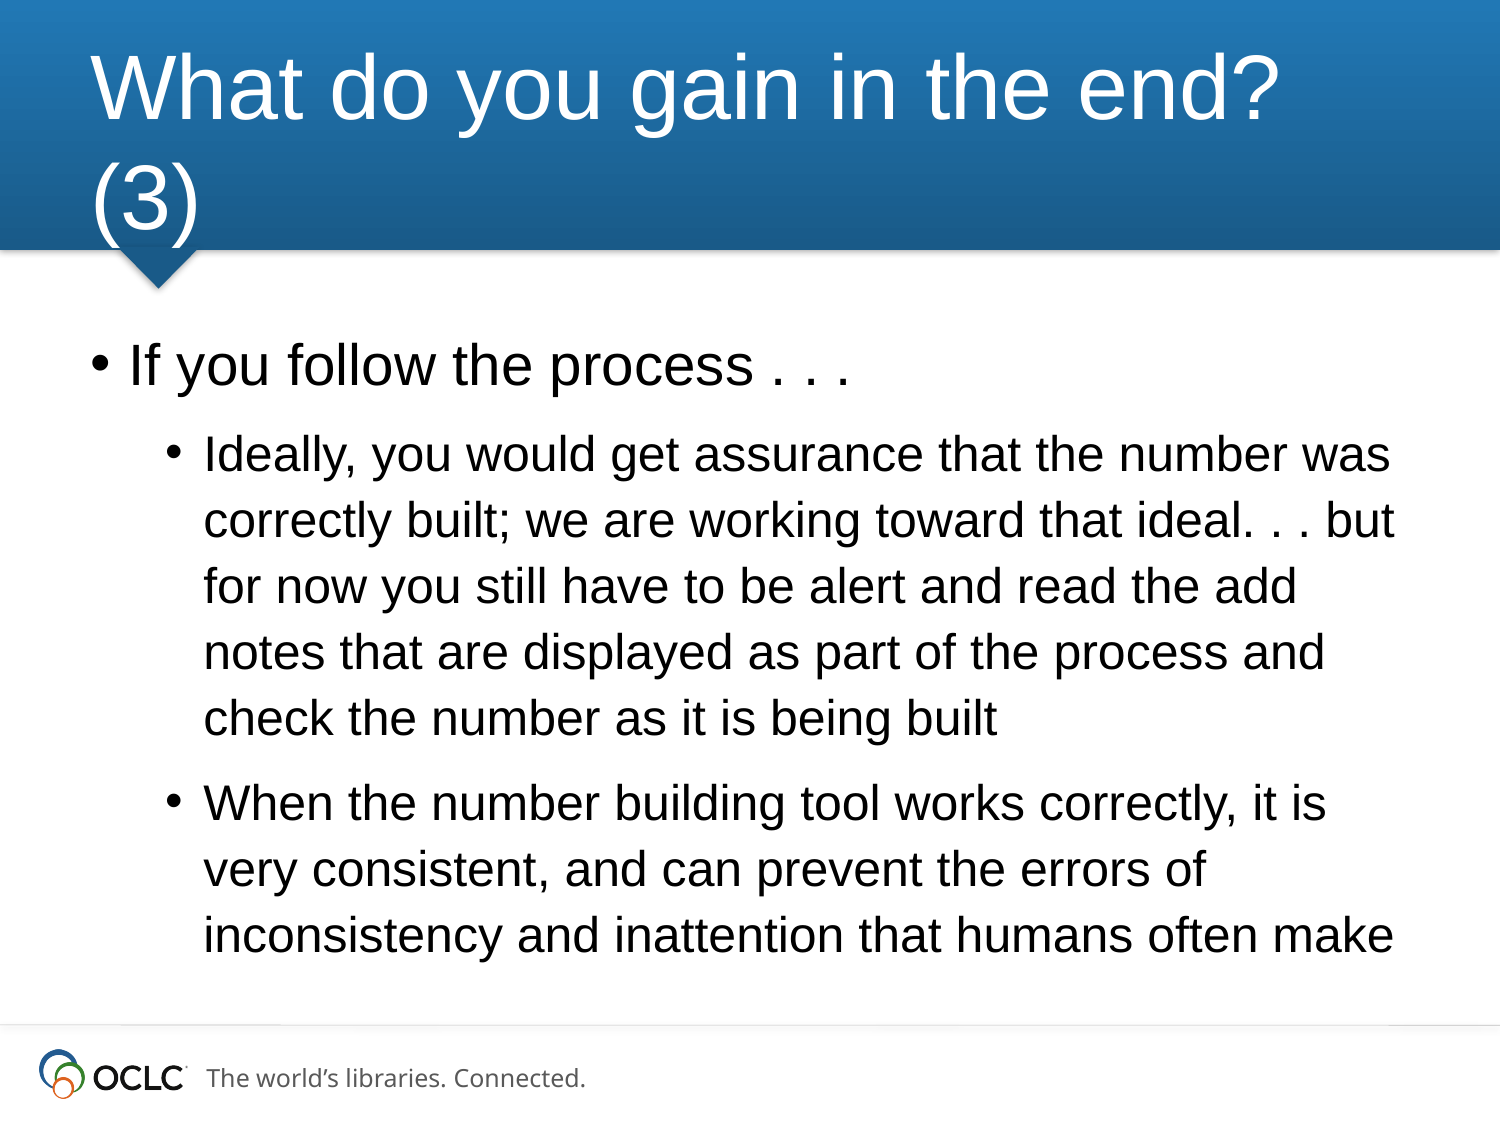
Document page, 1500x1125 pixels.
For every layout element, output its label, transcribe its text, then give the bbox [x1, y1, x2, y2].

list If you follow the process . . . Ideally, you would get assurance that the number was correctly built; we are working toward that ideal. . . but for now you still have to be alert and read the add notes that are displayed as part of the process and check the number as it is being built When the number building tool works correctly, it is very consistent, and can prevent the errors of inconsistency and inattention that humans often make [74, 312, 1426, 1006]
title What do you gain in the end? (3) [74, 62, 1426, 213]
picture [39, 1049, 188, 1099]
